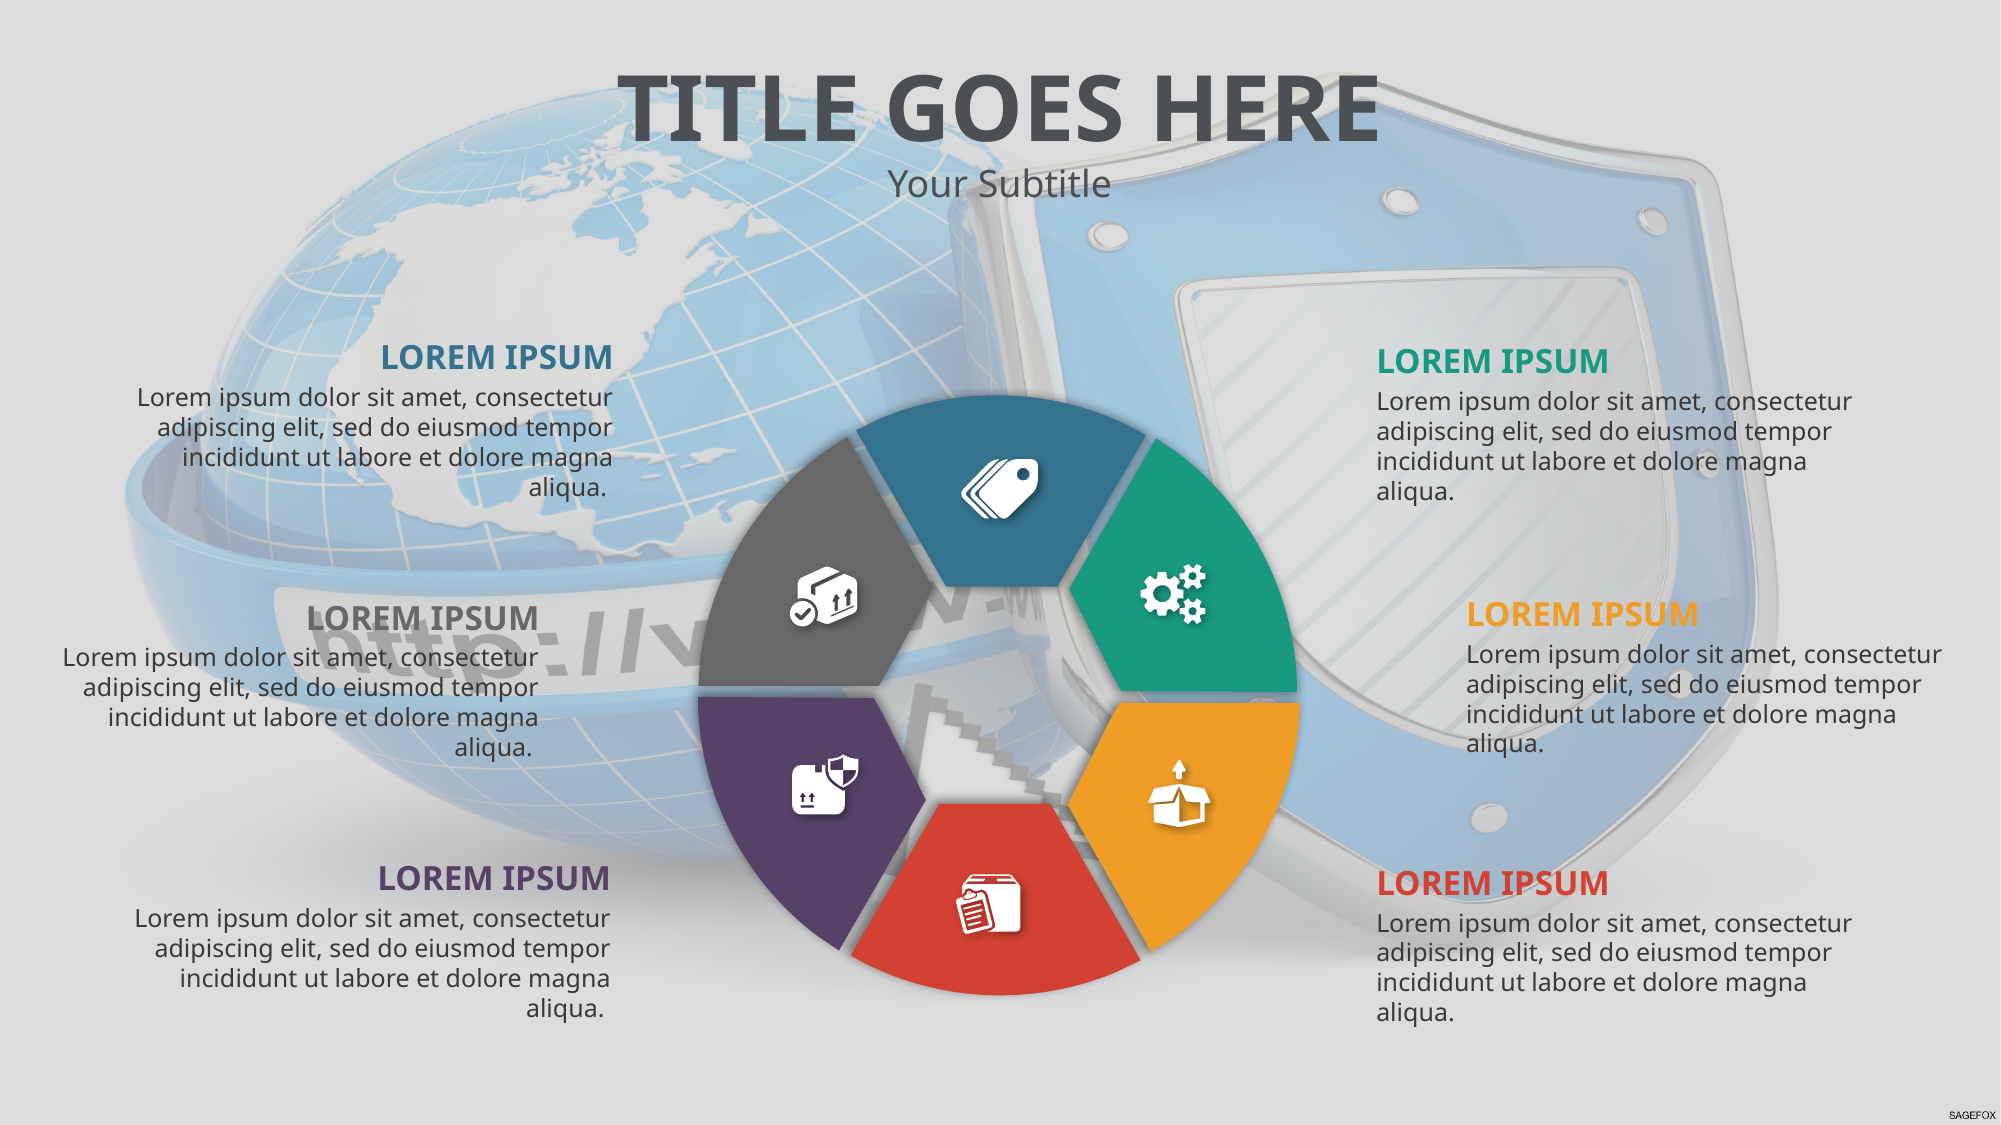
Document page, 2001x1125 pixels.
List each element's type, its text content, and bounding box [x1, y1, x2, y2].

text_box [828, 754, 859, 788]
text_box [797, 566, 858, 625]
text_box [1140, 564, 1206, 625]
text_box [1065, 701, 1302, 953]
text_box [1172, 759, 1186, 779]
picture [1925, 0, 2001, 1125]
text_box [956, 874, 1021, 934]
text_box LOREM IPSUM Lorem ipsum dolor sit amet, consectetur adipiscing elit, sed do eiusmod tempor incididunt ut labore et dolore magna aliqua. [1361, 333, 1887, 513]
text_box LOREM IPSUM Lorem ipsum dolor sit amet, consectetur adipiscing elit, sed do eiusmod tempor incididunt ut labore et dolore magna aliqua. [103, 328, 629, 509]
text_box LOREM IPSUM Lorem ipsum dolor sit amet, consectetur adipiscing elit, sed do eiusmod tempor incididunt ut labore et dolore magna aliqua. [29, 589, 555, 770]
text_box [1148, 784, 1211, 827]
text_box [789, 600, 816, 627]
text_box LOREM IPSUM Lorem ipsum dolor sit amet, consectetur adipiscing elit, sed do eiusmod tempor incididunt ut labore et dolore magna aliqua. [1451, 585, 1977, 766]
text_box [849, 802, 1143, 997]
text_box [792, 765, 845, 815]
text_box [1068, 436, 1298, 693]
text_box [697, 695, 927, 952]
text_box [961, 459, 1038, 519]
text_box TITLE GOES HERE Your Subtitle [548, 42, 1452, 212]
text_box [697, 435, 935, 688]
text_box [857, 394, 1148, 588]
text_box LOREM IPSUM Lorem ipsum dolor sit amet, consectetur adipiscing elit, sed do eiusmod tempor incididunt ut labore et dolore magna aliqua. [100, 850, 626, 1030]
text_box LOREM IPSUM Lorem ipsum dolor sit amet, consectetur adipiscing elit, sed do eiusmod tempor incididunt ut labore et dolore magna aliqua. [1361, 854, 1887, 1035]
